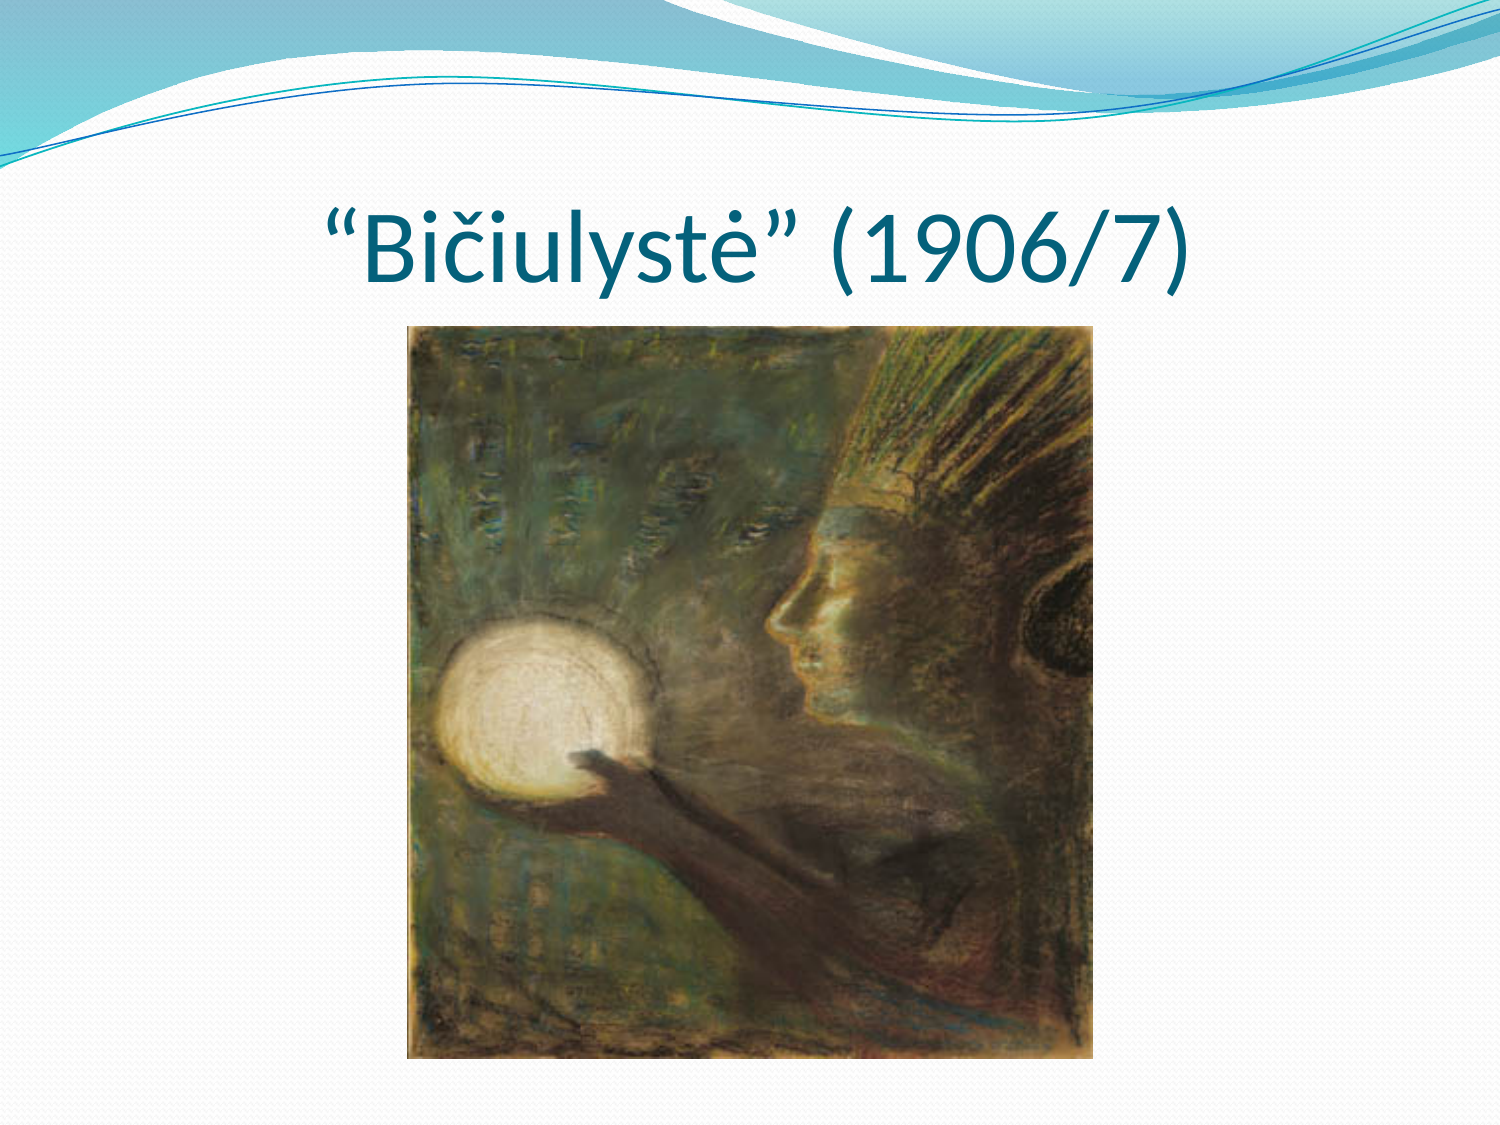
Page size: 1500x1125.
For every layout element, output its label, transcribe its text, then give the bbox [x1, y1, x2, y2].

title “Bičiulystė” (1906/7) [75, 115, 1438, 303]
picture [407, 326, 1093, 1059]
